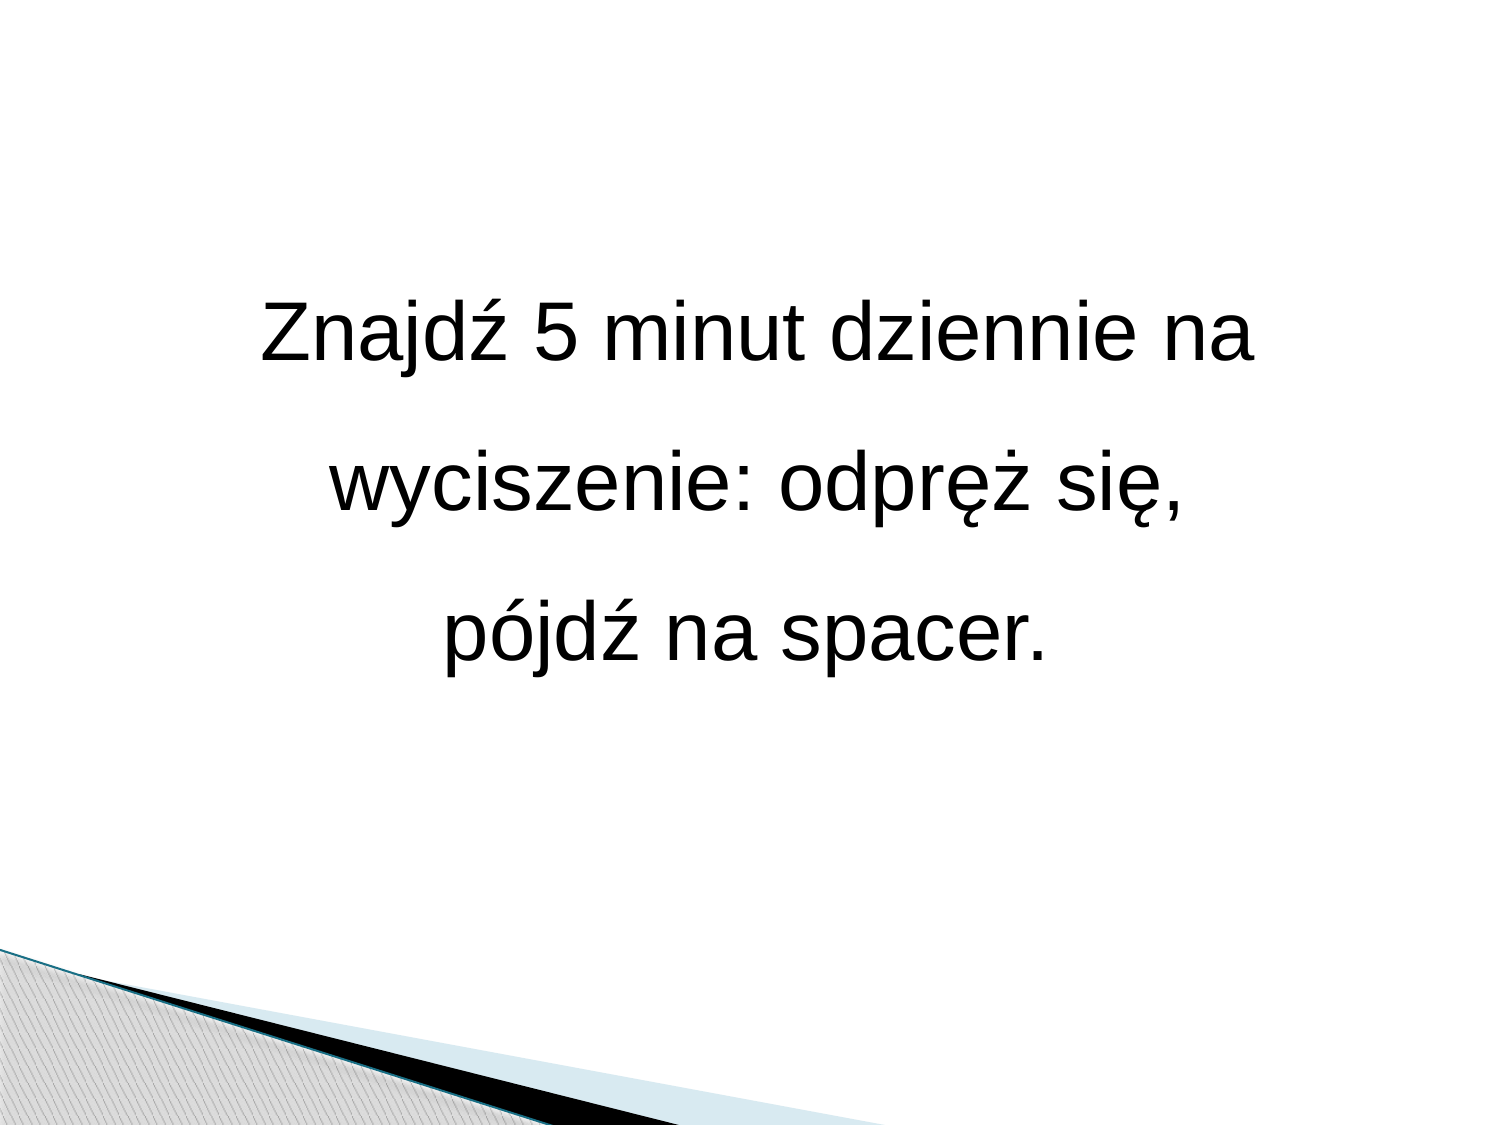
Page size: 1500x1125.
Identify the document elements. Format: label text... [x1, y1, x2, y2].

text_box Znajdź 5 minut dziennie na wyciszenie: odpręż się, pójdź na spacer. [234, 219, 1282, 685]
